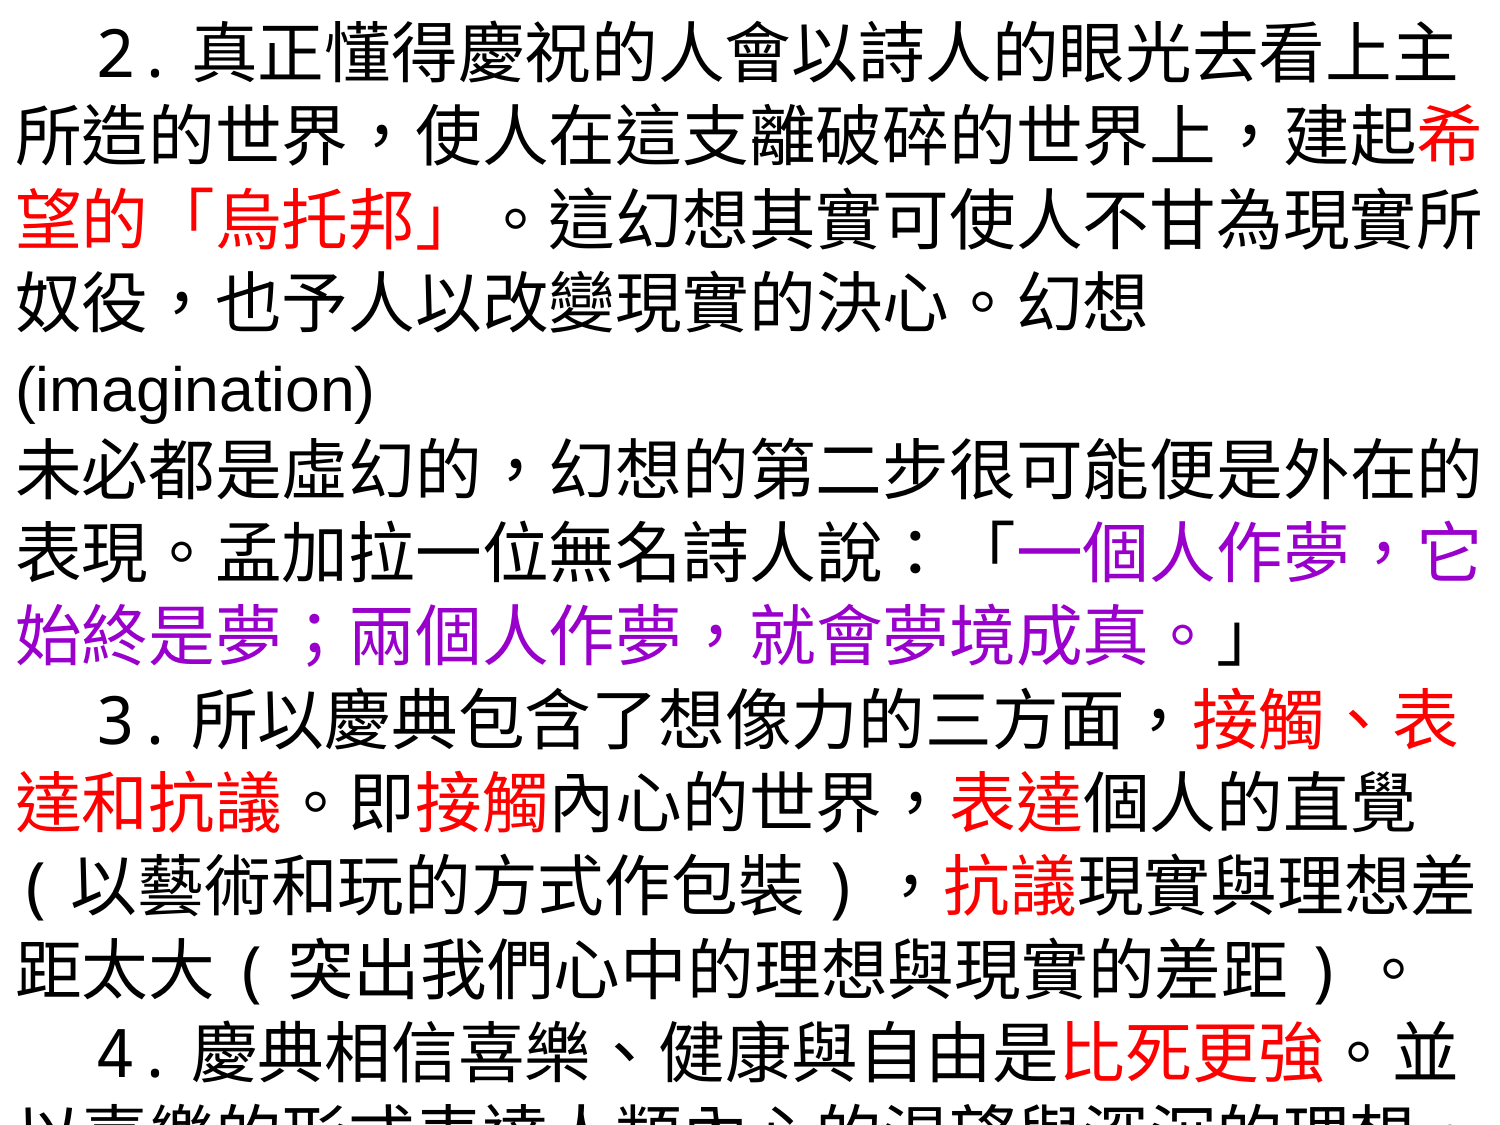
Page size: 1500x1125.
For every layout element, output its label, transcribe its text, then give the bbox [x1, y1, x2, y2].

subtitle 2.真正懂得慶祝的人會以詩人的眼光去看上主所造的世界，使人在這支離破碎的世界上，建起希望的「烏托邦」。這幻想其實可使人不甘為現實所奴役，也予人以改變現實的決心。幻想 (imagination) 未必都是虛幻的，幻想的第二步很可能便是外在的表現。孟加拉一位無名詩人說：「一個人作夢，它始終是夢；兩個人作夢，就會夢境成真。」 3.所以慶典包含了想像力的三方面，接觸、表達和抗議。即接觸內心的世界，表達個人的直覺(以藝術和玩的方式作包裝)，抗議現實與理想差距太大(突出我們心中的理想與現實的差距)。 4.慶典相信喜樂、健康與自由是比死更強。並以喜樂的形式表達人類內心的渴望與深沉的理想， [0, 0, 1500, 1125]
